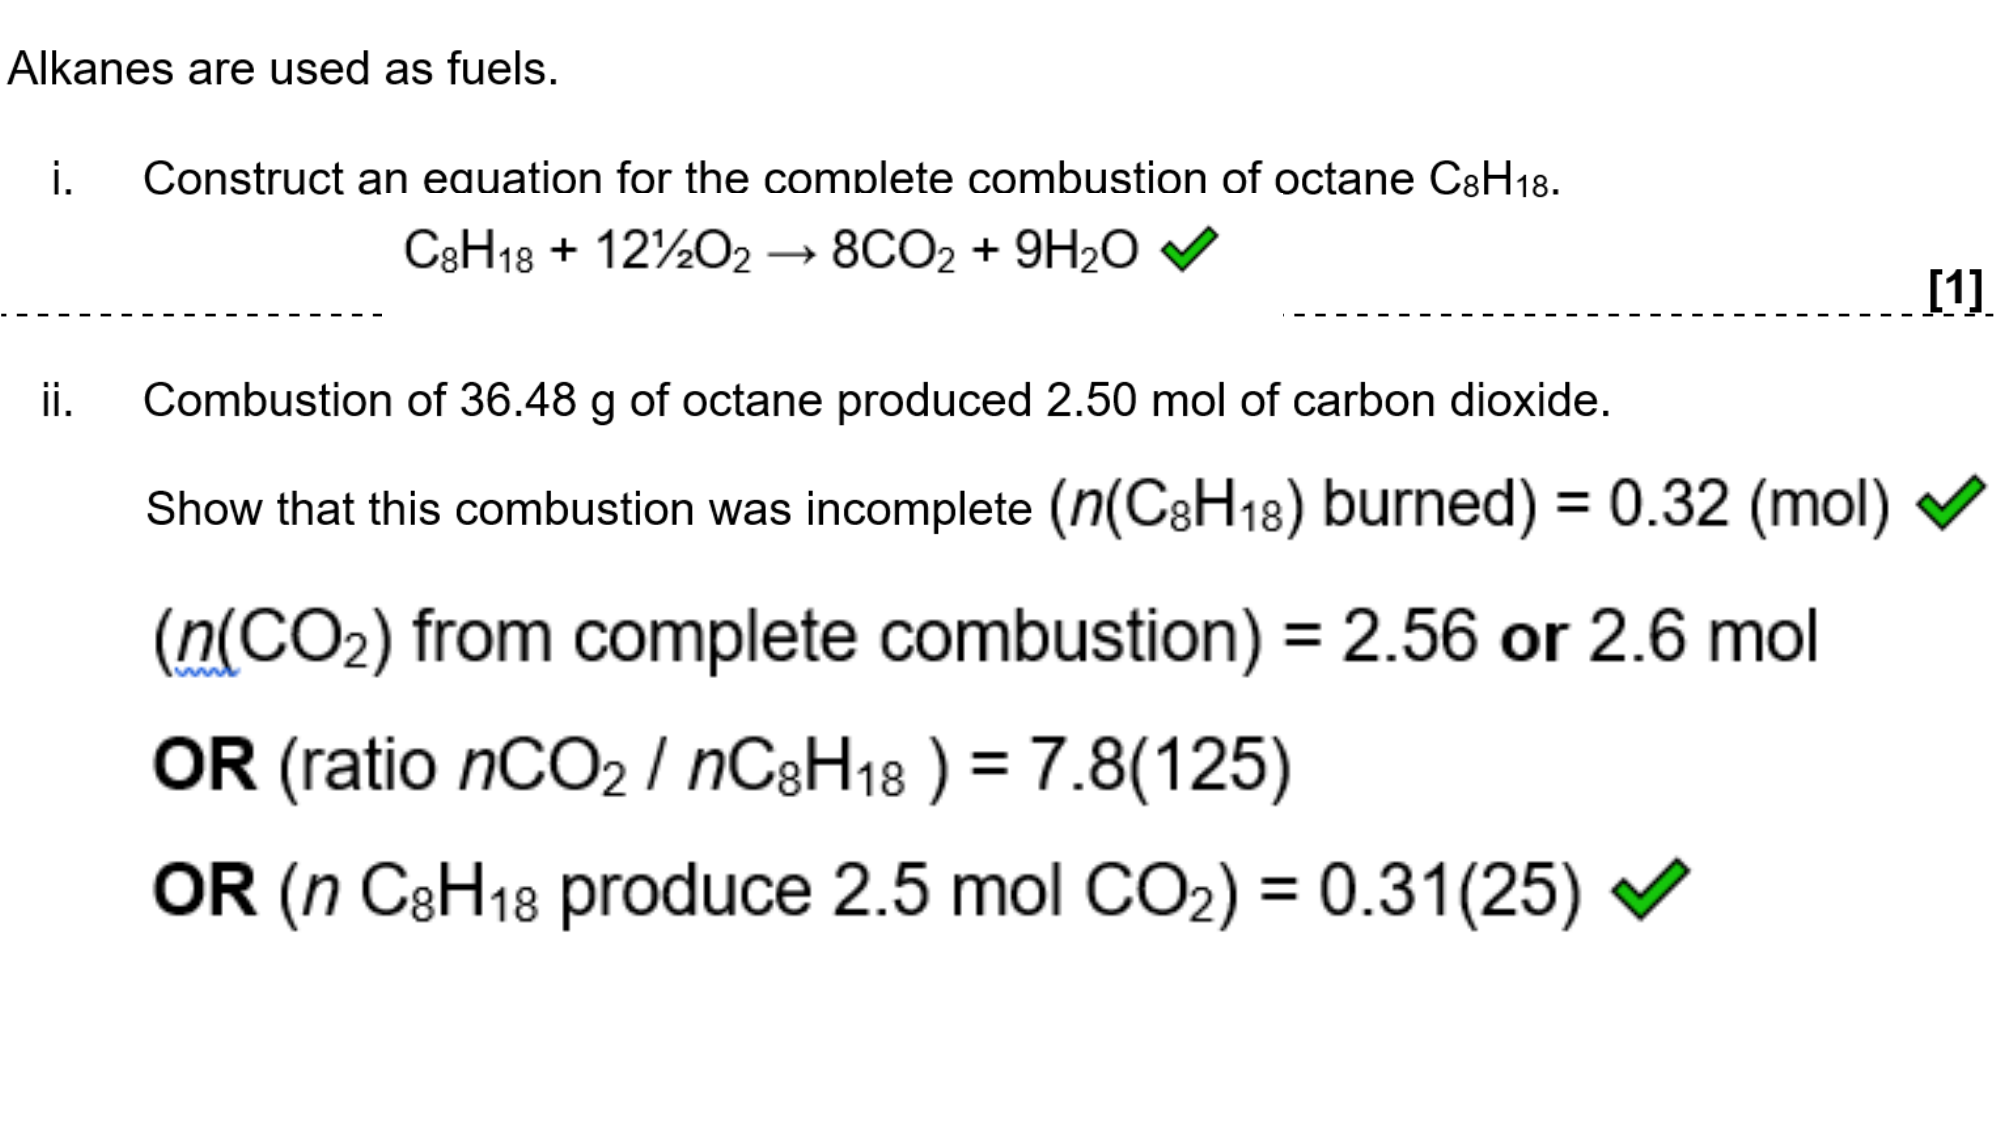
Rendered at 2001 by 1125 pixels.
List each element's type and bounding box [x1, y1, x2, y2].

picture [129, 590, 1873, 954]
picture [0, 36, 2000, 563]
